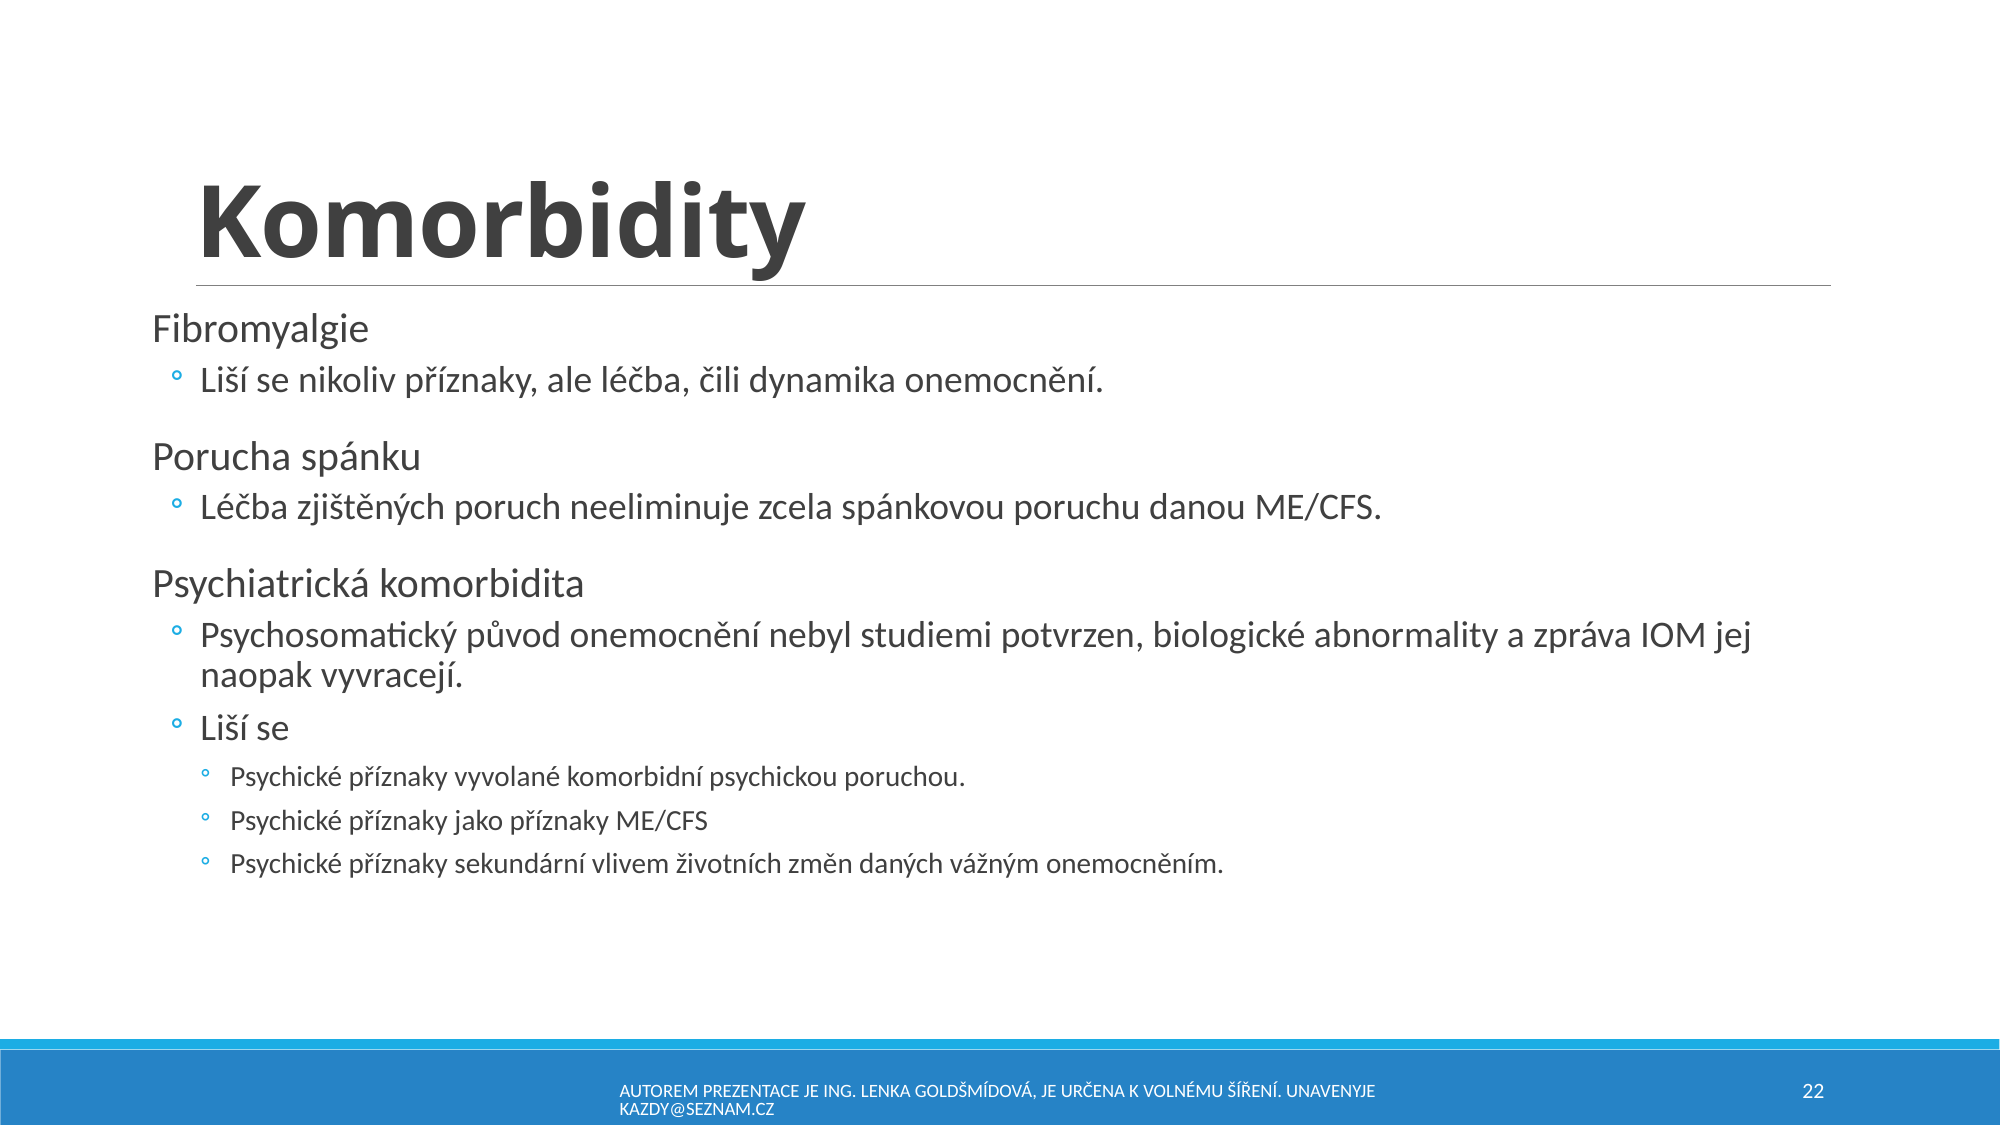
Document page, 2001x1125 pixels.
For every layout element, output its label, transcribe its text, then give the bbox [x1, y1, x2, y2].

list Fibromyalgie Liší se nikoliv příznaky, ale léčba, čili dynamika onemocnění. Porucha spánku Léčba zjištěných poruch neeliminuje zcela spánkovou poruchu danou ME/CFS. Psychiatrická komorbidita Psychosomatický původ onemocnění nebyl studiemi potvrzen, biologické abnormality a zpráva IOM jej naopak vyvracejí. Liší se Psychické příznaky vyvolané komorbidní psychickou poruchou. Psychické příznaky jako příznaky ME/CFS Psychické příznaky sekundární vlivem životních změn daných vážným onemocněním. [137, 299, 1863, 1080]
footer Autorem prezentace je Ing. Lenka Goldšmídová, je určena k volnému šíření. unavenyjekazdy@seznam.cz [604, 1059, 1396, 1120]
slide_number 22 [1624, 1059, 1840, 1120]
title Komorbidity [180, 47, 1830, 285]
